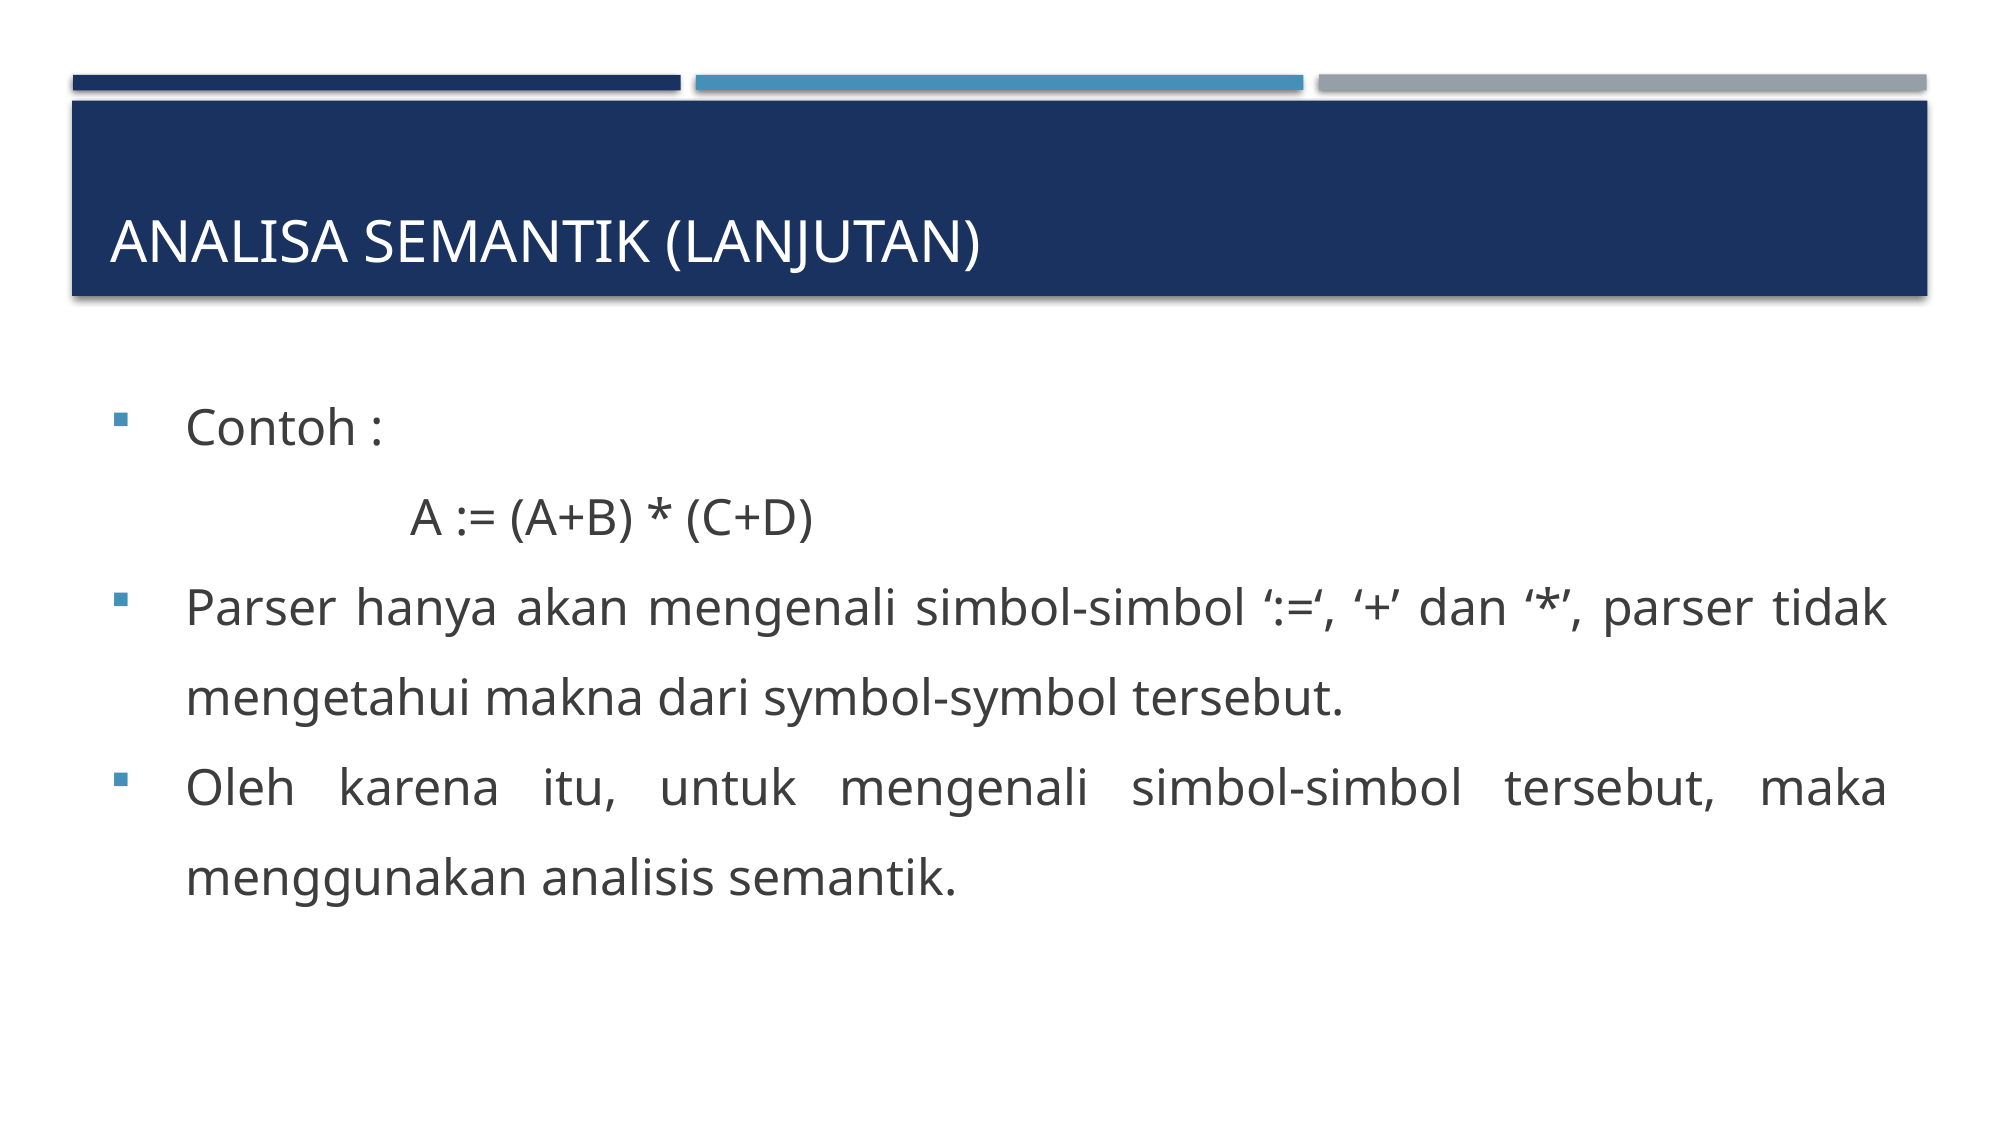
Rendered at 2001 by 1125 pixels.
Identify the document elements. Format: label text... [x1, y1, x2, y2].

list Contoh : A := (A+B) * (C+D) Parser hanya akan mengenali simbol-simbol ‘:=‘, ‘+’ dan ‘*’, parser tidak mengetahui makna dari symbol-symbol tersebut. Oleh karena itu, untuk mengenali simbol-simbol tersebut, maka menggunakan analisis semantik. [95, 357, 1905, 962]
title Analisa semantik (lanjutan) [95, 115, 1905, 282]
